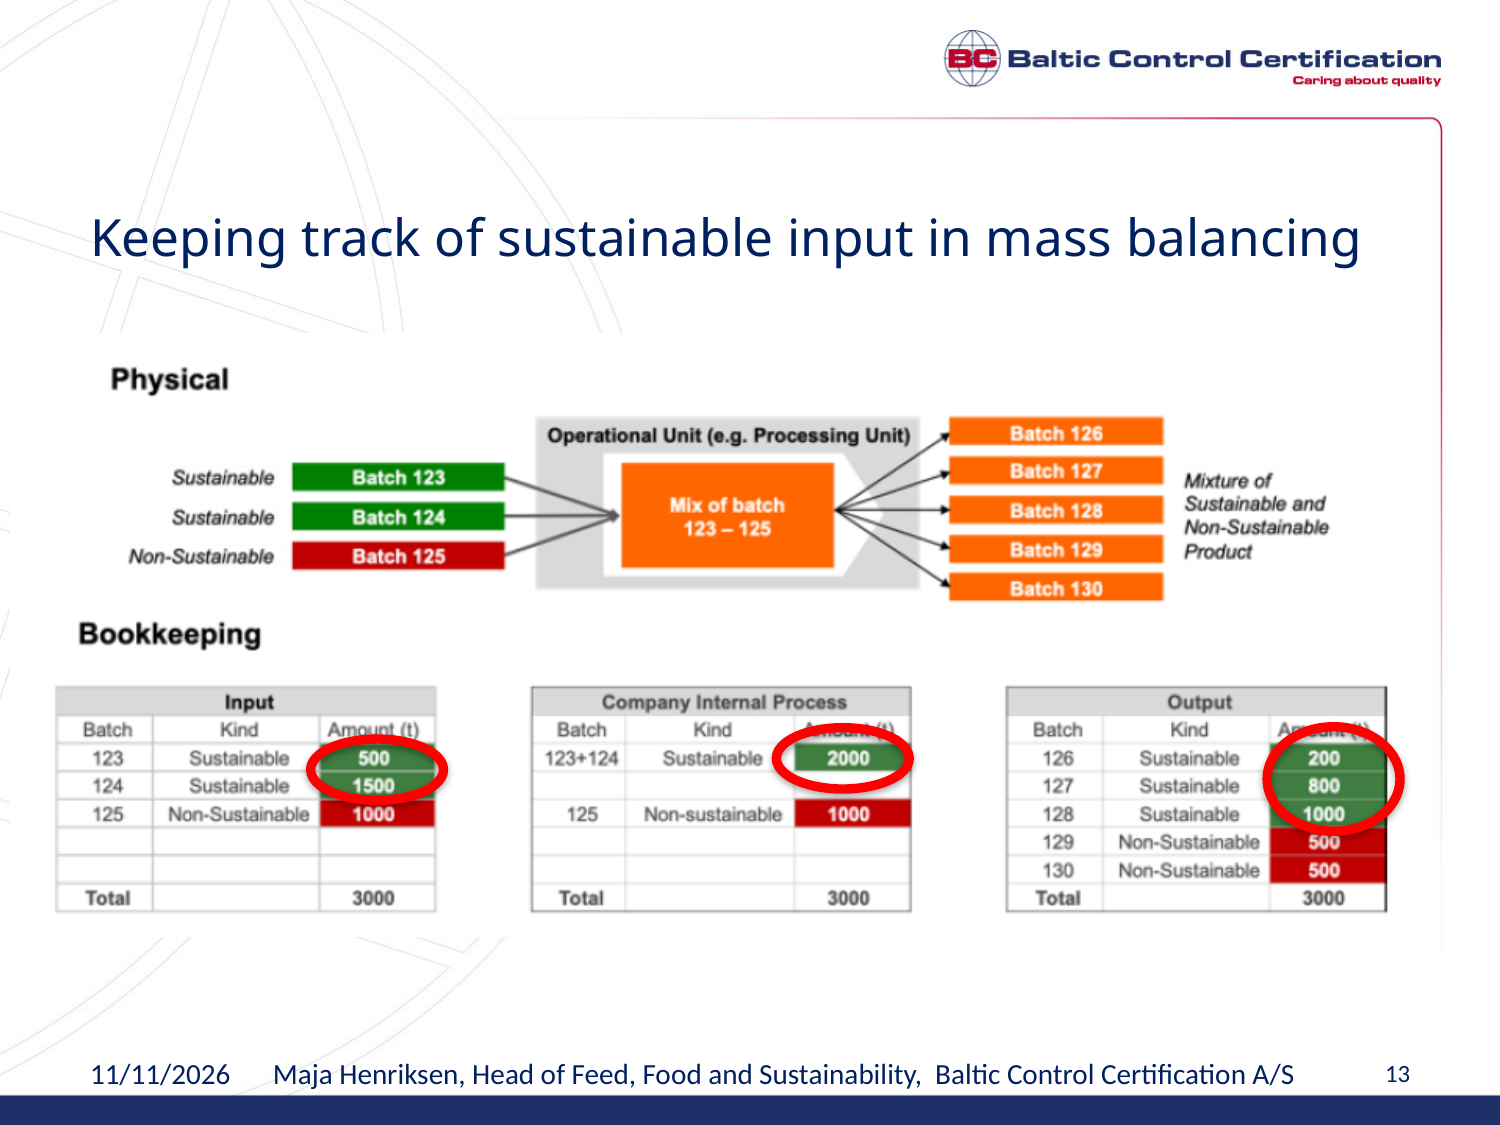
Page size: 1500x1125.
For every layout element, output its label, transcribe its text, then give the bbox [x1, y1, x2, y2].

picture [0, 0, 1500, 1125]
title Keeping track of sustainable input in mass balancing [75, 193, 1425, 278]
text_box 4/12/2023 [75, 1042, 425, 1103]
text_box Maja Henriksen, Head of Feed, Food and Sustainability, Baltic Control Certification A/S [425, 1042, 1317, 1103]
text_box 13 [1317, 1050, 1425, 1096]
